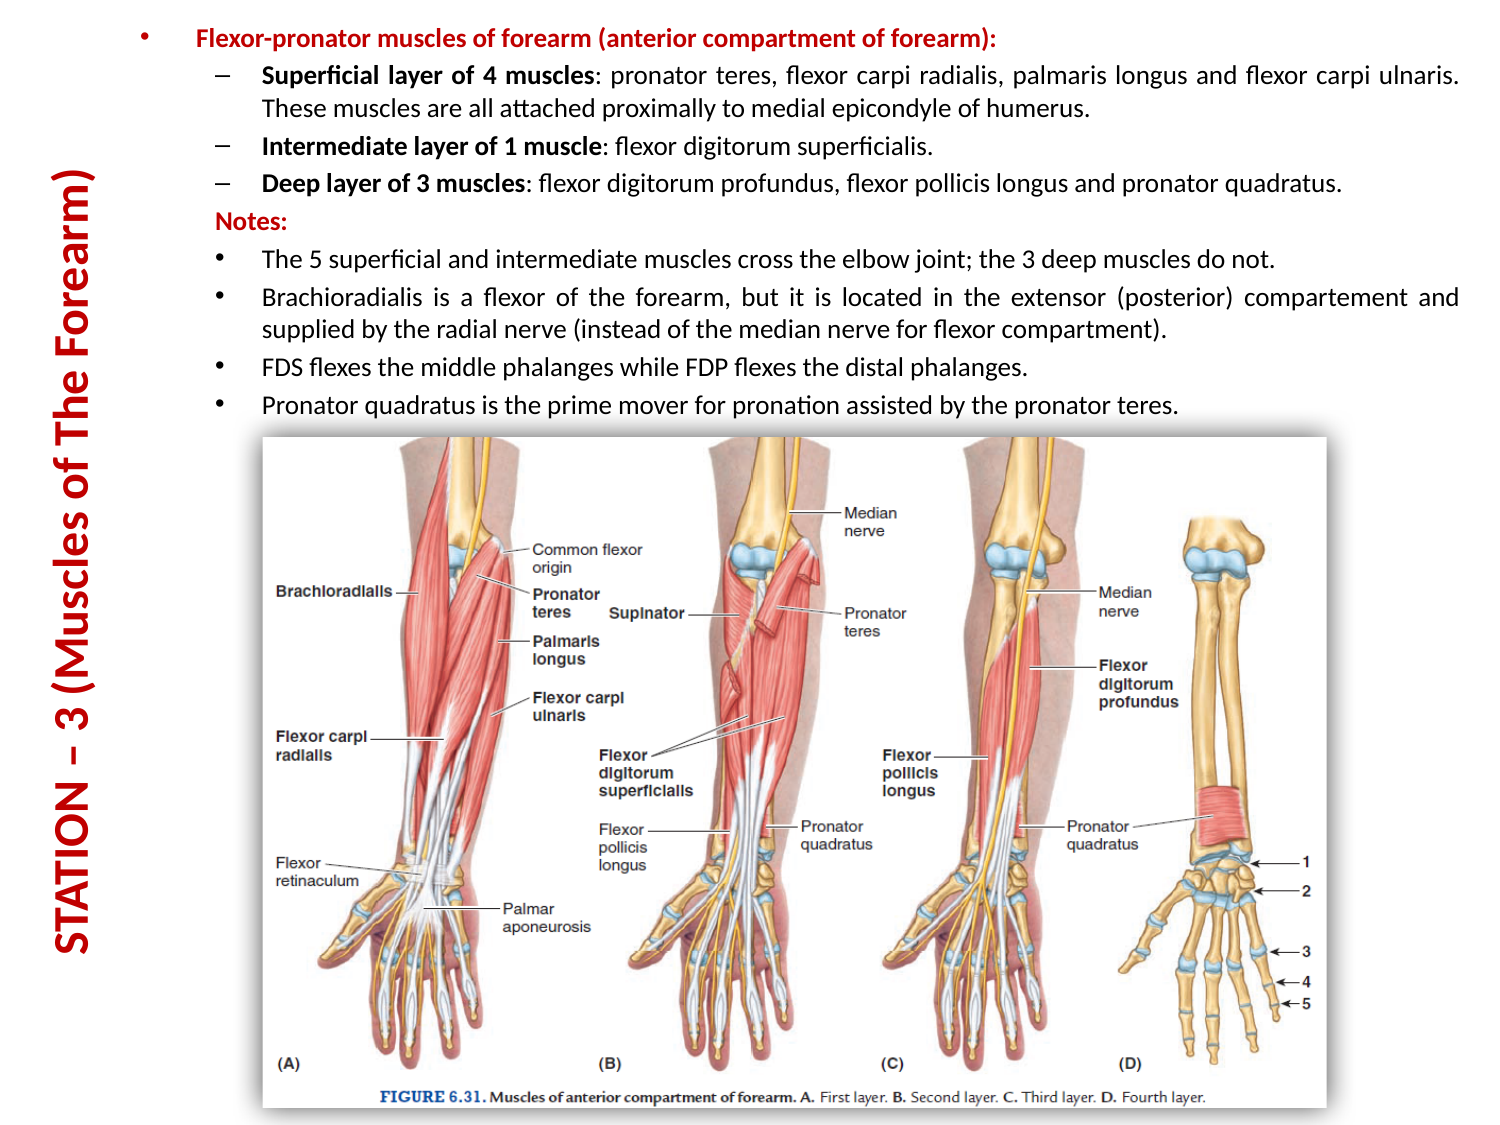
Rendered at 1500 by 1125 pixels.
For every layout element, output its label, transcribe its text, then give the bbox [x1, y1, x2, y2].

title STATION – 3 (Muscles of The Forearm) [0, 0, 136, 1125]
picture [262, 437, 1327, 1108]
list Flexor-pronator muscles of forearm (anterior compartment of forearm): Superficial layer of 4 muscles: pronator teres, flexor carpi radialis, palmaris longus and flexor carpi ulnaris. These muscles are all attached proximally to medial epicondyle of humerus. Intermediate layer of 1 muscle: flexor digitorum superficialis. Deep layer of 3 muscles: flexor digitorum profundus, flexor pollicis longus and pronator quadratus. Notes: The 5 superficial and intermediate muscles cross the elbow joint; the 3 deep muscles do not. Brachioradialis is a flexor of the forearm, but it is located in the extensor (posterior) compartement and supplied by the radial nerve (instead of the median nerve for flexor compartment). FDS flexes the middle phalanges while FDP flexes the distal phalanges. Pronator quadratus is the prime mover for pronation assisted by the pronator teres. [136, 12, 1475, 888]
